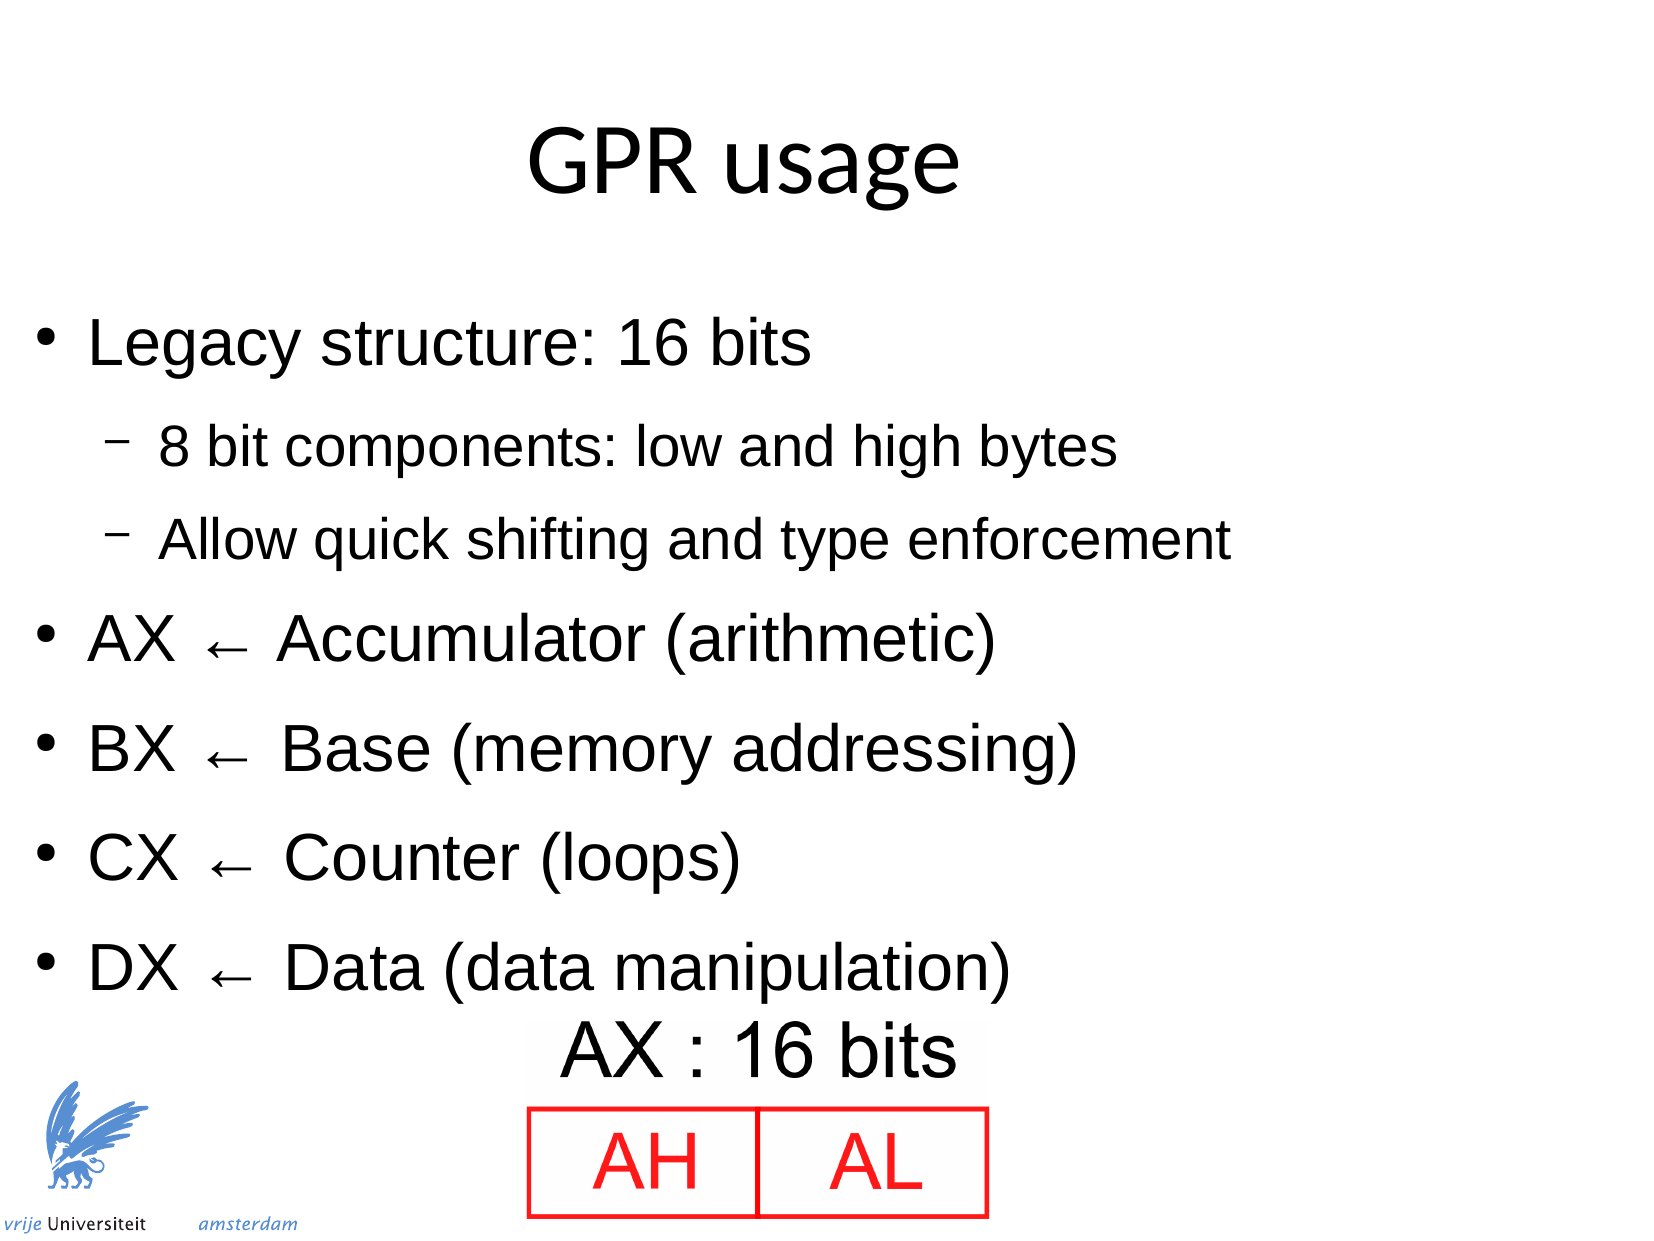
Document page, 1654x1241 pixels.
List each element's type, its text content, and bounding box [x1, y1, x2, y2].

title GPR usage [0, 49, 1489, 257]
list Legacy structure: 16 bits 8 bit components: low and high bytes Allow quick shifting and type enforcement AX ← Accumulator (arithmetic) BX ← Base (memory addressing) CX ← Counter (loops) DX ← Data (data manipulation) [0, 290, 1456, 1010]
picture [526, 1019, 990, 1221]
